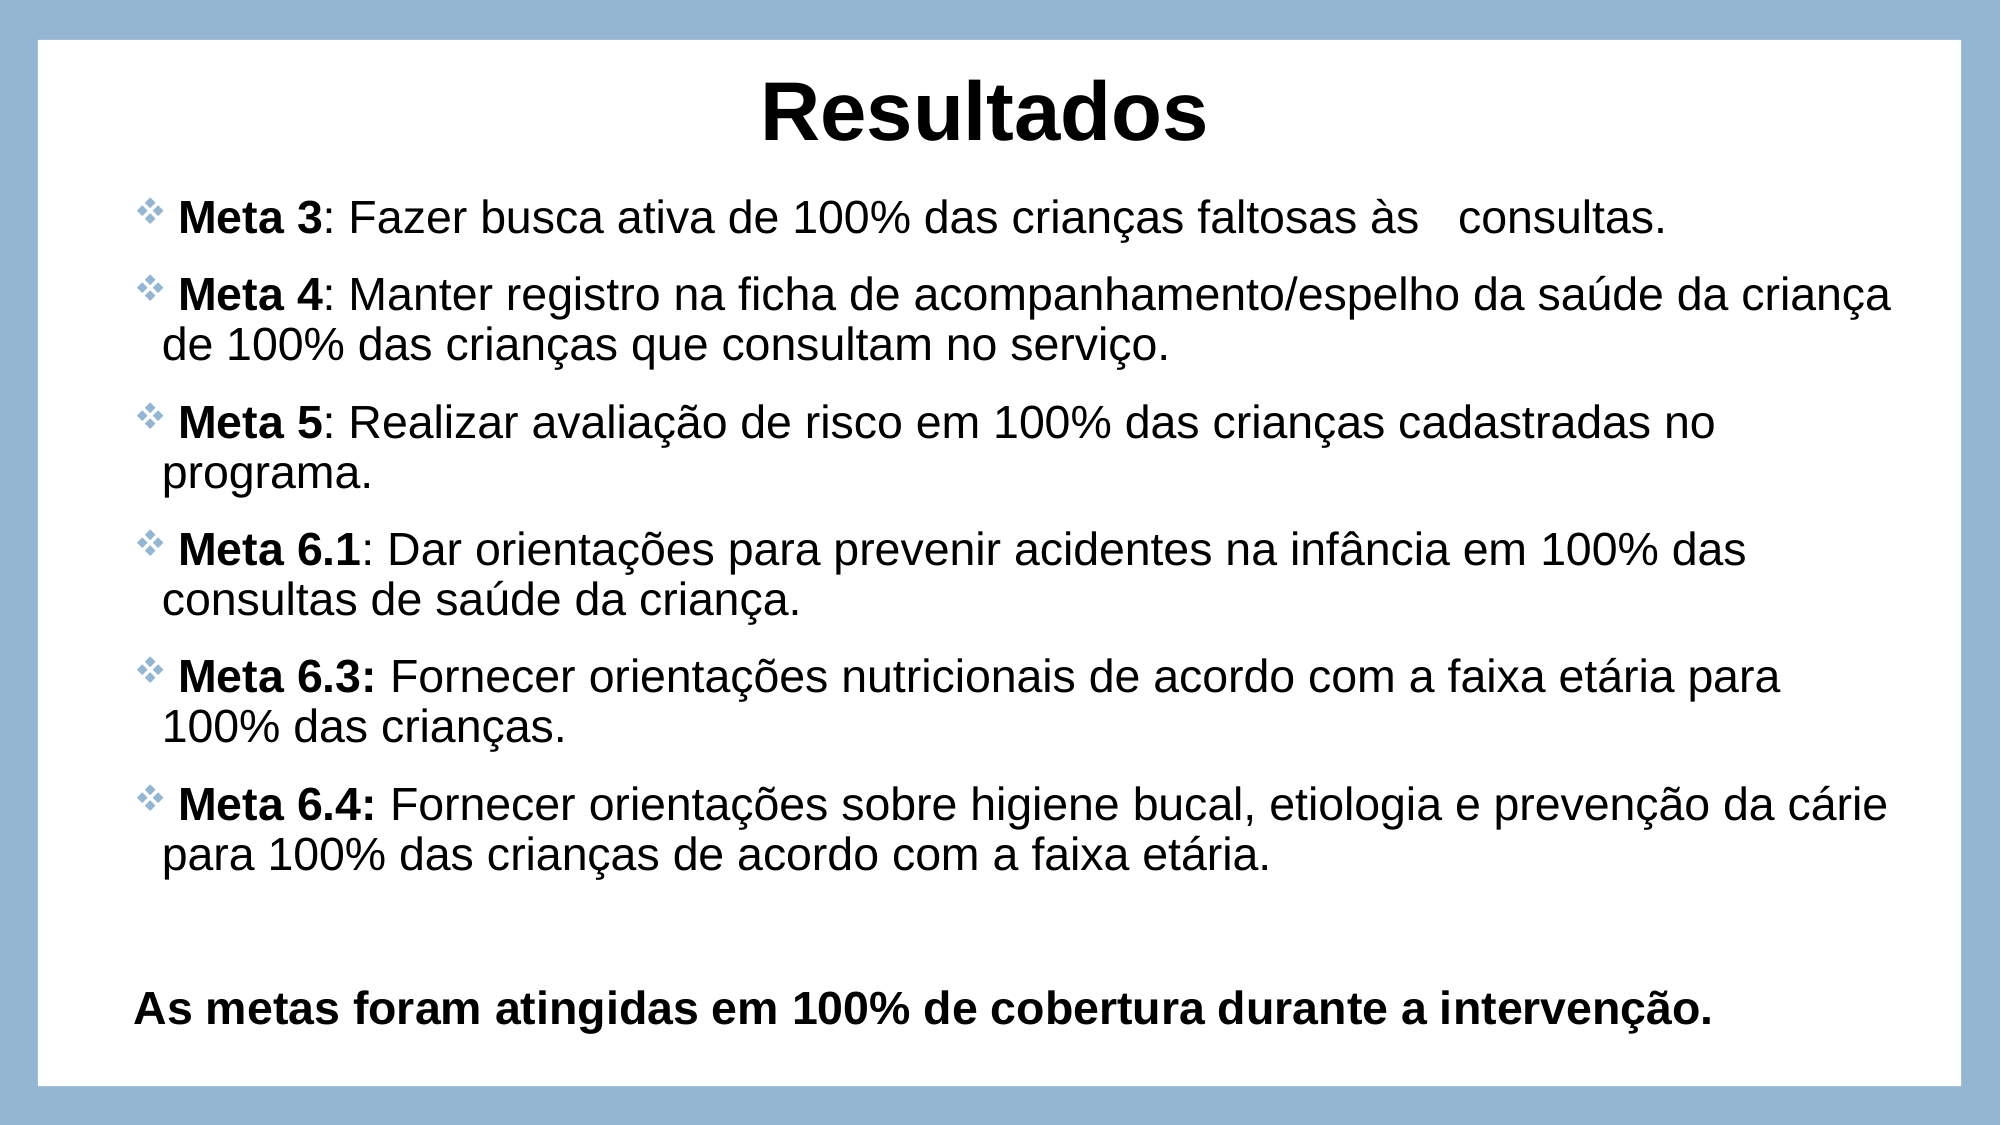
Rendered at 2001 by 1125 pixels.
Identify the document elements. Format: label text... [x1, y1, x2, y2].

title Resultados [187, 35, 1808, 185]
list Meta 3: Fazer busca ativa de 100% das crianças faltosas às consultas. Meta 4: Manter registro na ficha de acompanhamento/espelho da saúde da criança de 100% das crianças que consultam no serviço. Meta 5: Realizar avaliação de risco em 100% das crianças cadastradas no programa. Meta 6.1: Dar orientações para prevenir acidentes na infância em 100% das consultas de saúde da criança. Meta 6.3: Fornecer orientações nutricionais de acordo com a faixa etária para 100% das crianças. Meta 6.4: Fornecer orientações sobre higiene bucal, etiologia e prevenção da cárie para 100% das crianças de acordo com a faixa etária. As metas foram atingidas em 100% de cobertura durante a intervenção. [111, 185, 1926, 1050]
